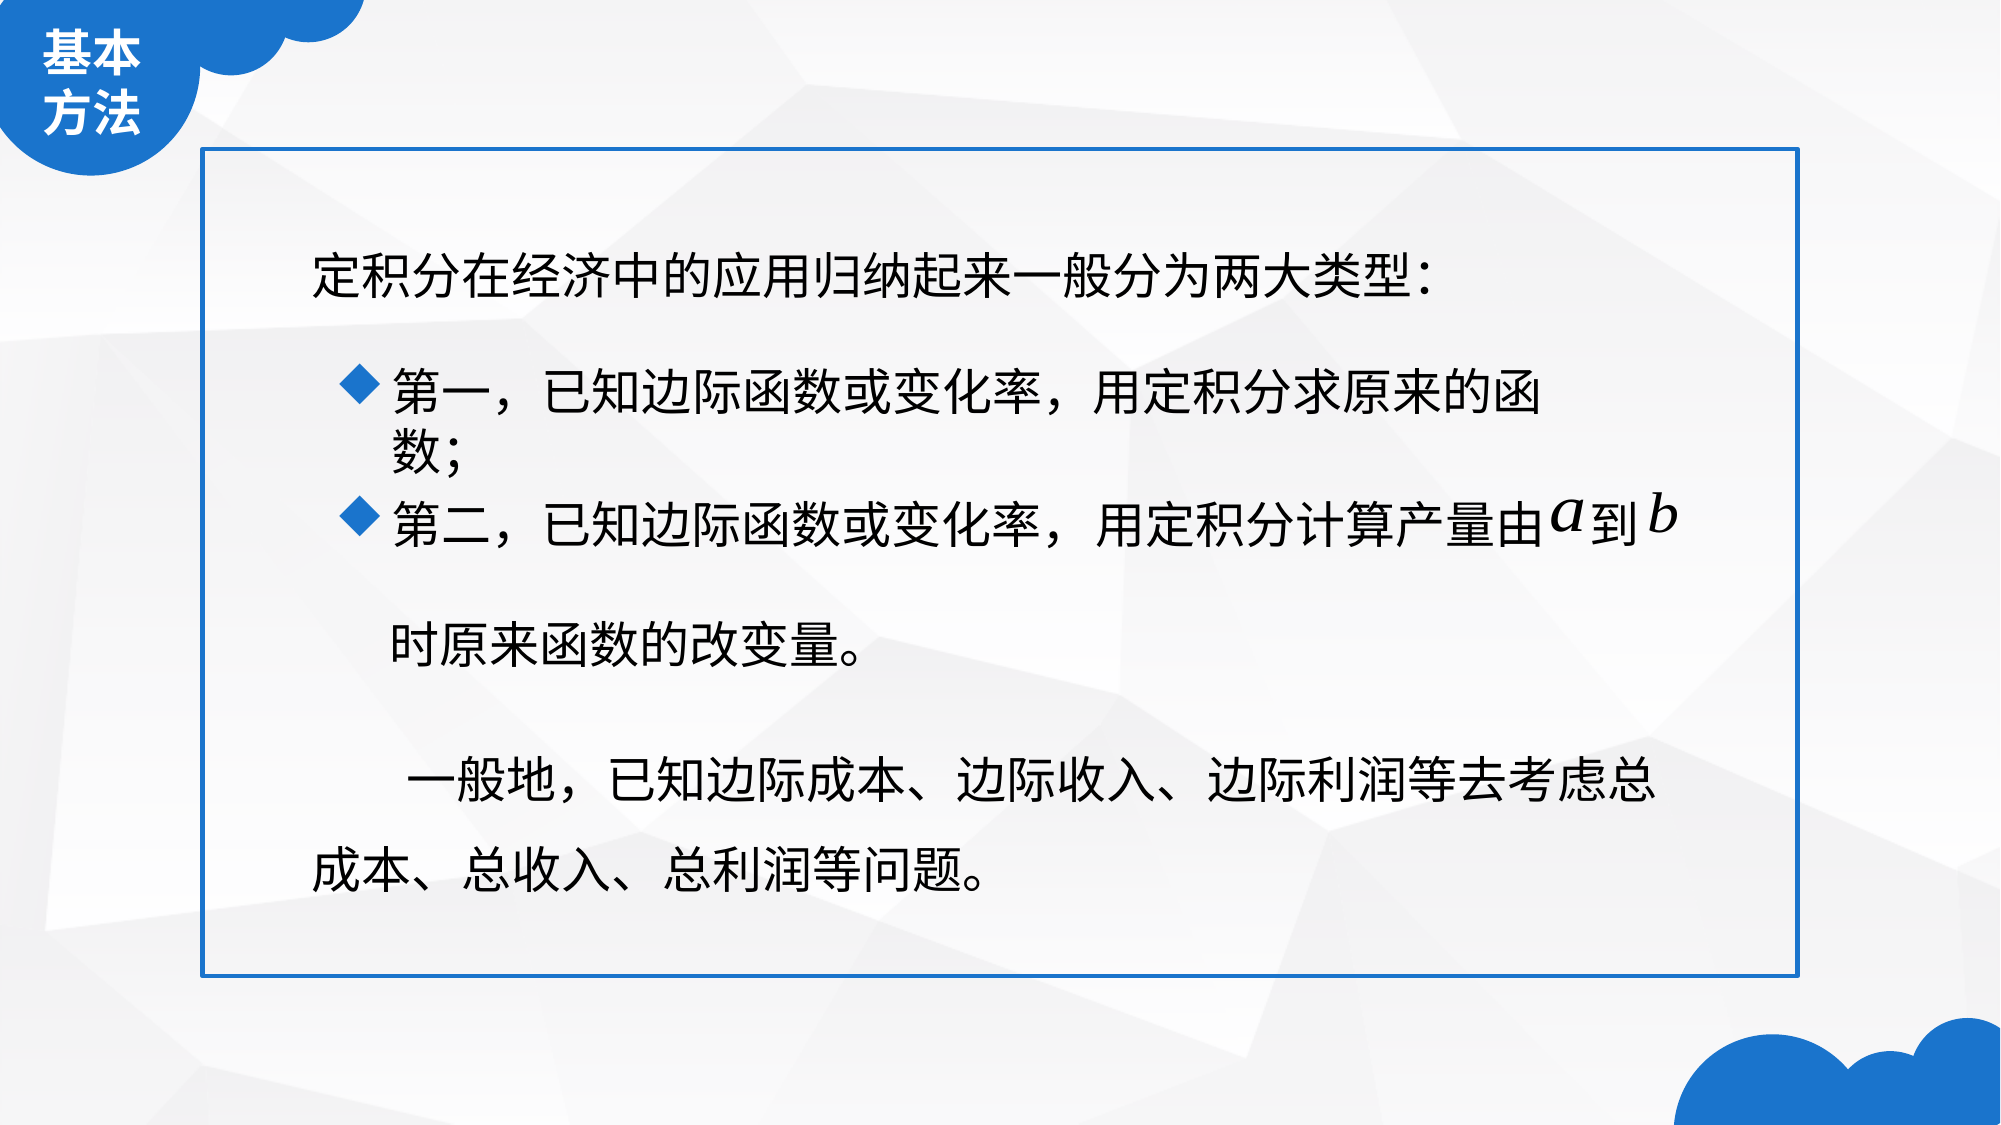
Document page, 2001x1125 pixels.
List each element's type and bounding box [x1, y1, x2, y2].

text_box [202, 148, 1798, 976]
picture [0, 0, 2000, 1125]
text_box [1080, 461, 1694, 562]
